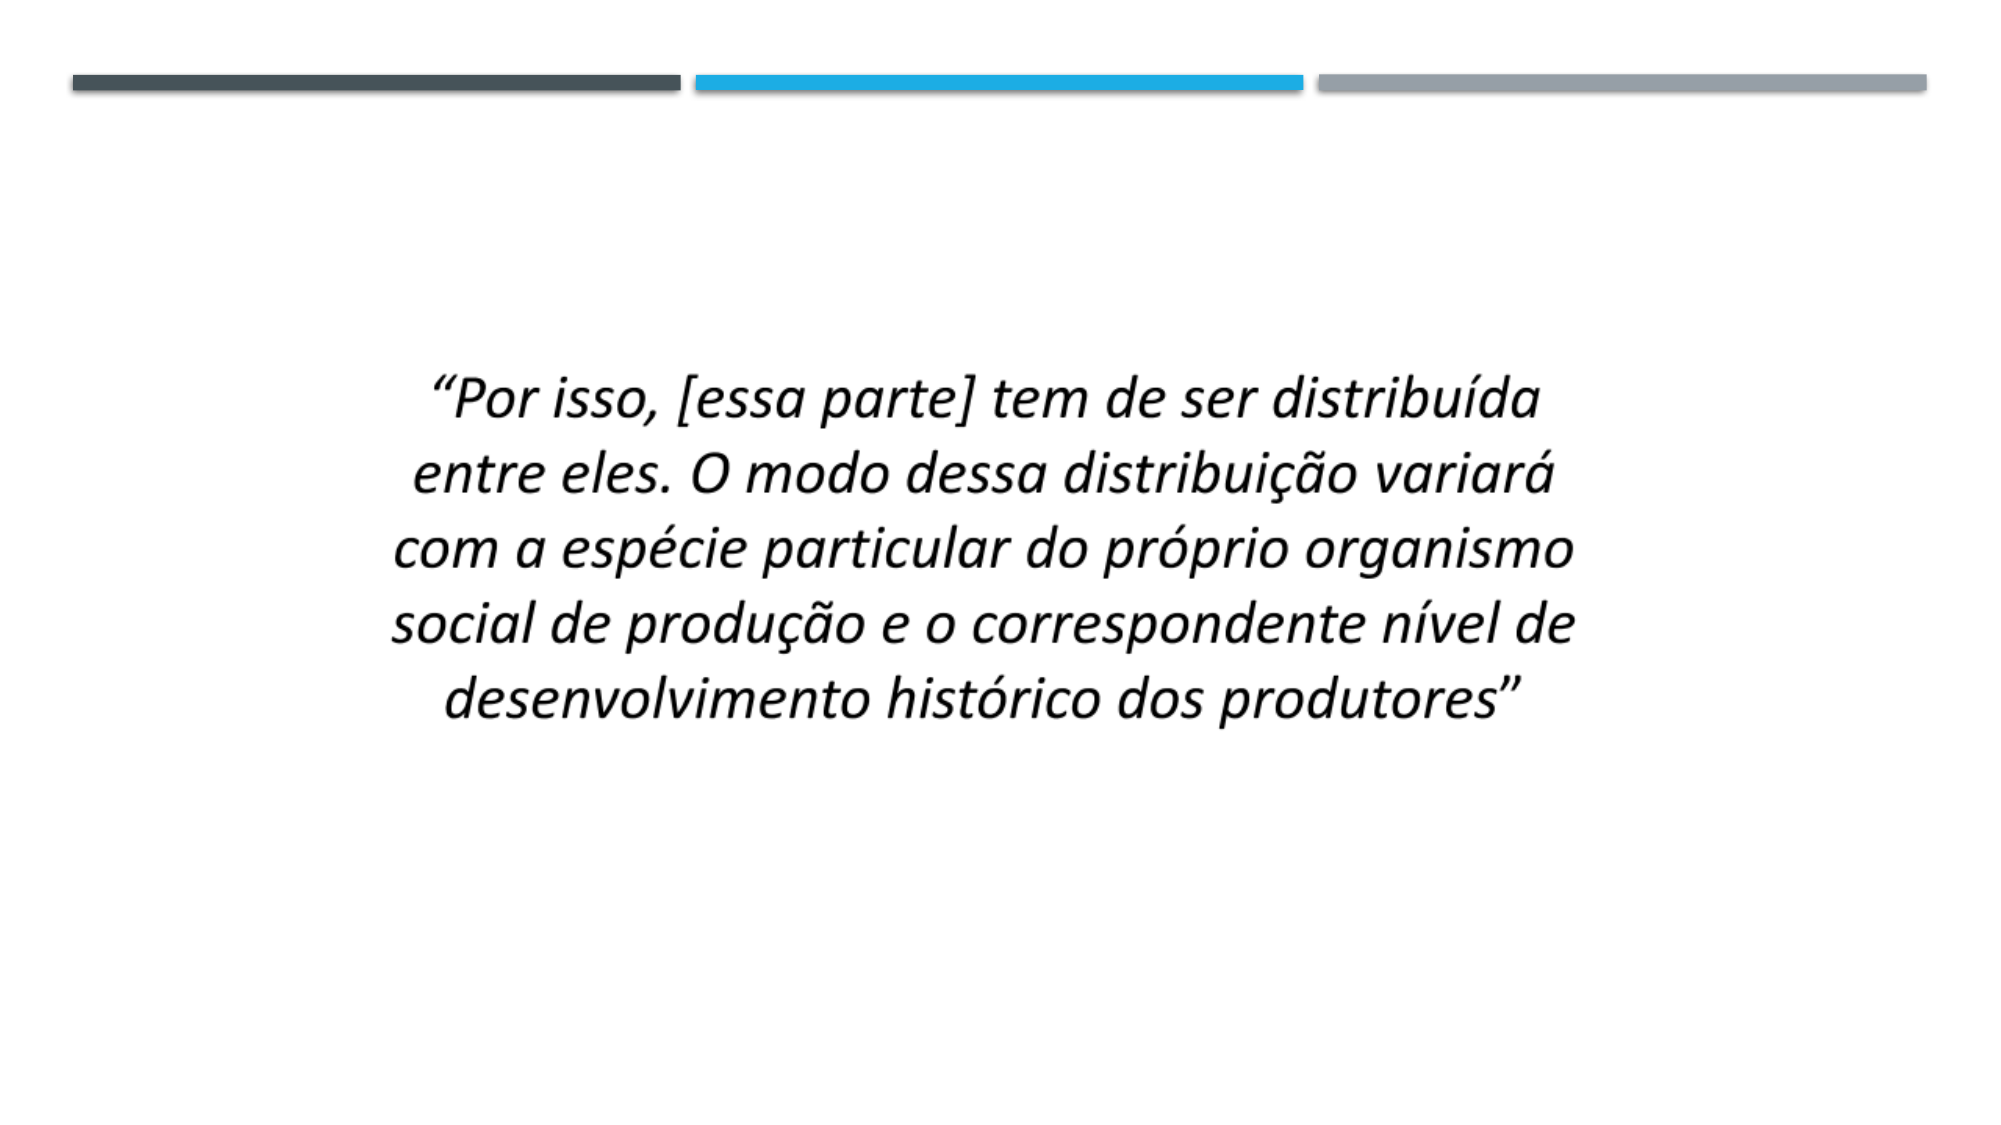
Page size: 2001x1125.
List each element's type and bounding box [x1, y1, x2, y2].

picture [372, 326, 1628, 799]
